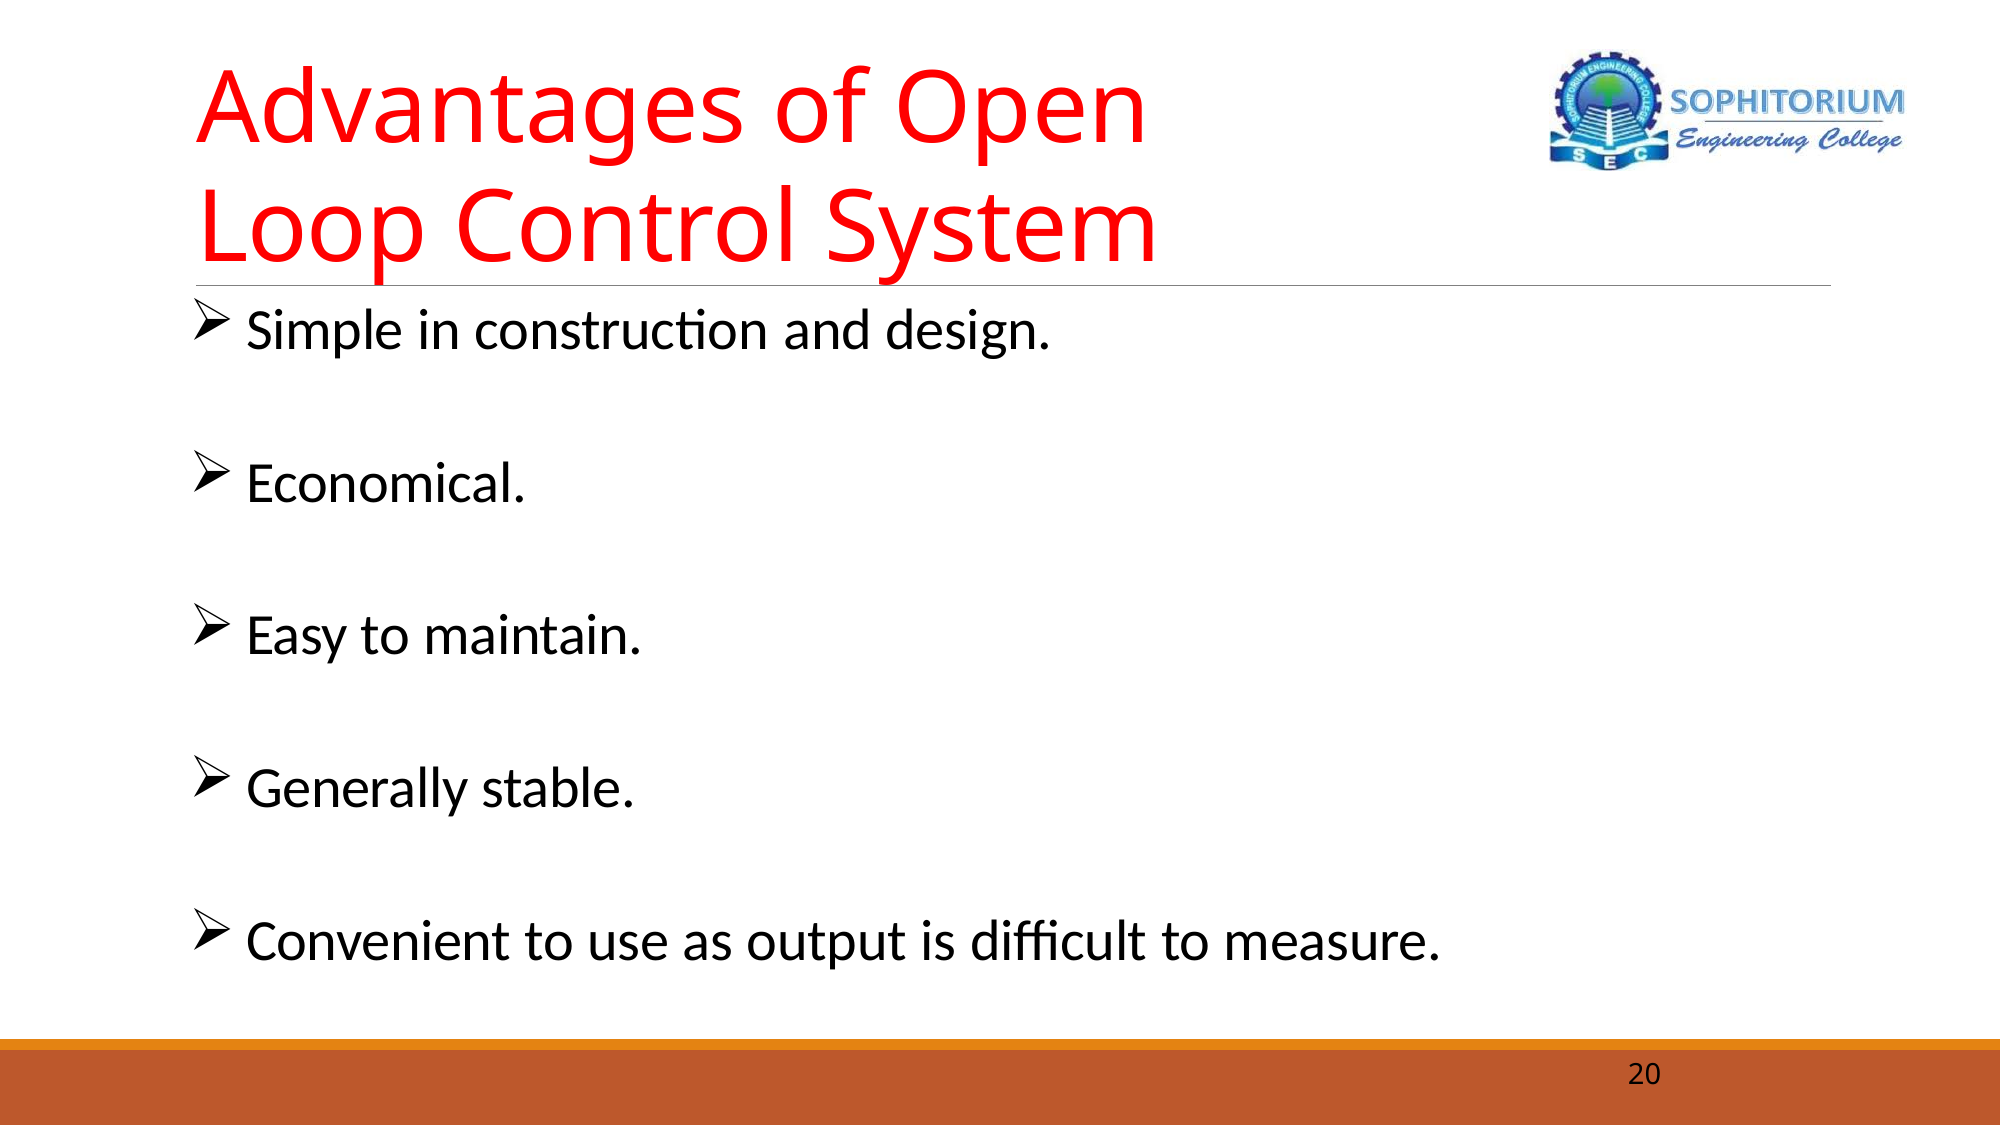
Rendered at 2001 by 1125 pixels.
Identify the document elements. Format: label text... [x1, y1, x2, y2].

text_box 20 [1621, 1052, 1667, 1095]
text_box Simple in construction and design. Economical. Easy to maintain. Generally stable. Convenient to use as output is difficult to measure. [187, 289, 1601, 972]
picture [1548, 49, 1908, 172]
title Advantages of Open Loop Control System [193, 39, 1275, 282]
